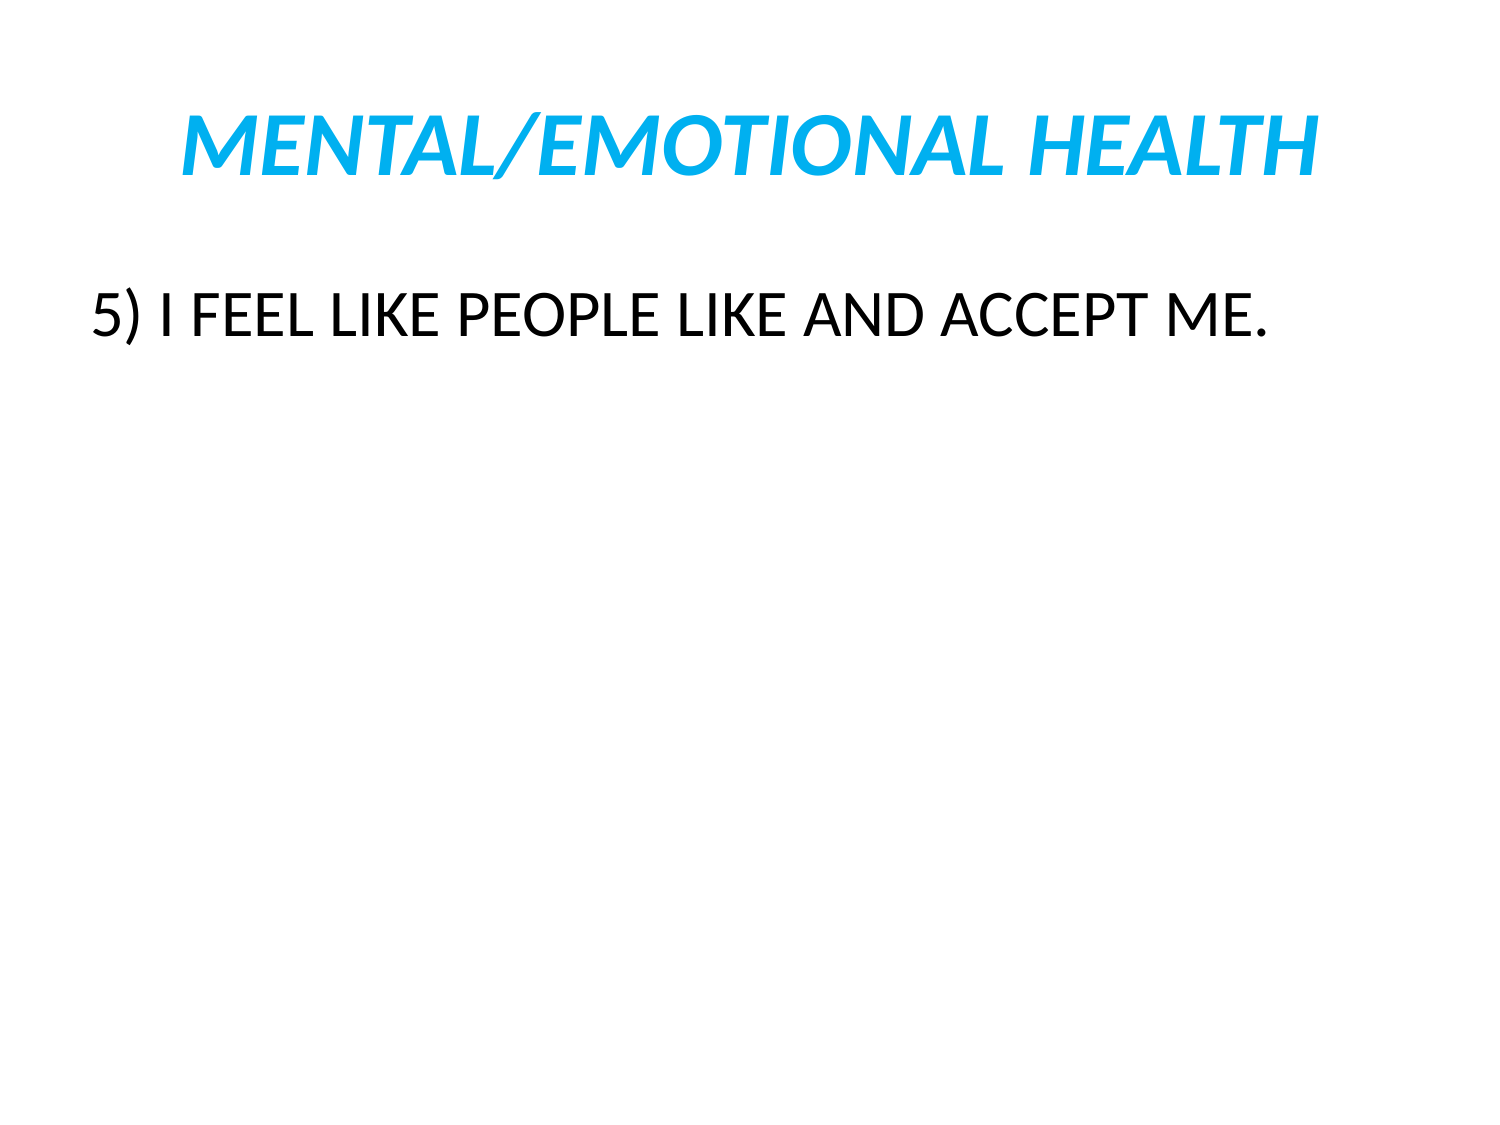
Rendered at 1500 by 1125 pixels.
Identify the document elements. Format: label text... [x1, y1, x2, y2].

list 5) I FEEL LIKE PEOPLE LIKE AND ACCEPT ME. [75, 262, 1425, 1005]
title MENTAL/EMOTIONAL HEALTH [75, 45, 1425, 233]
